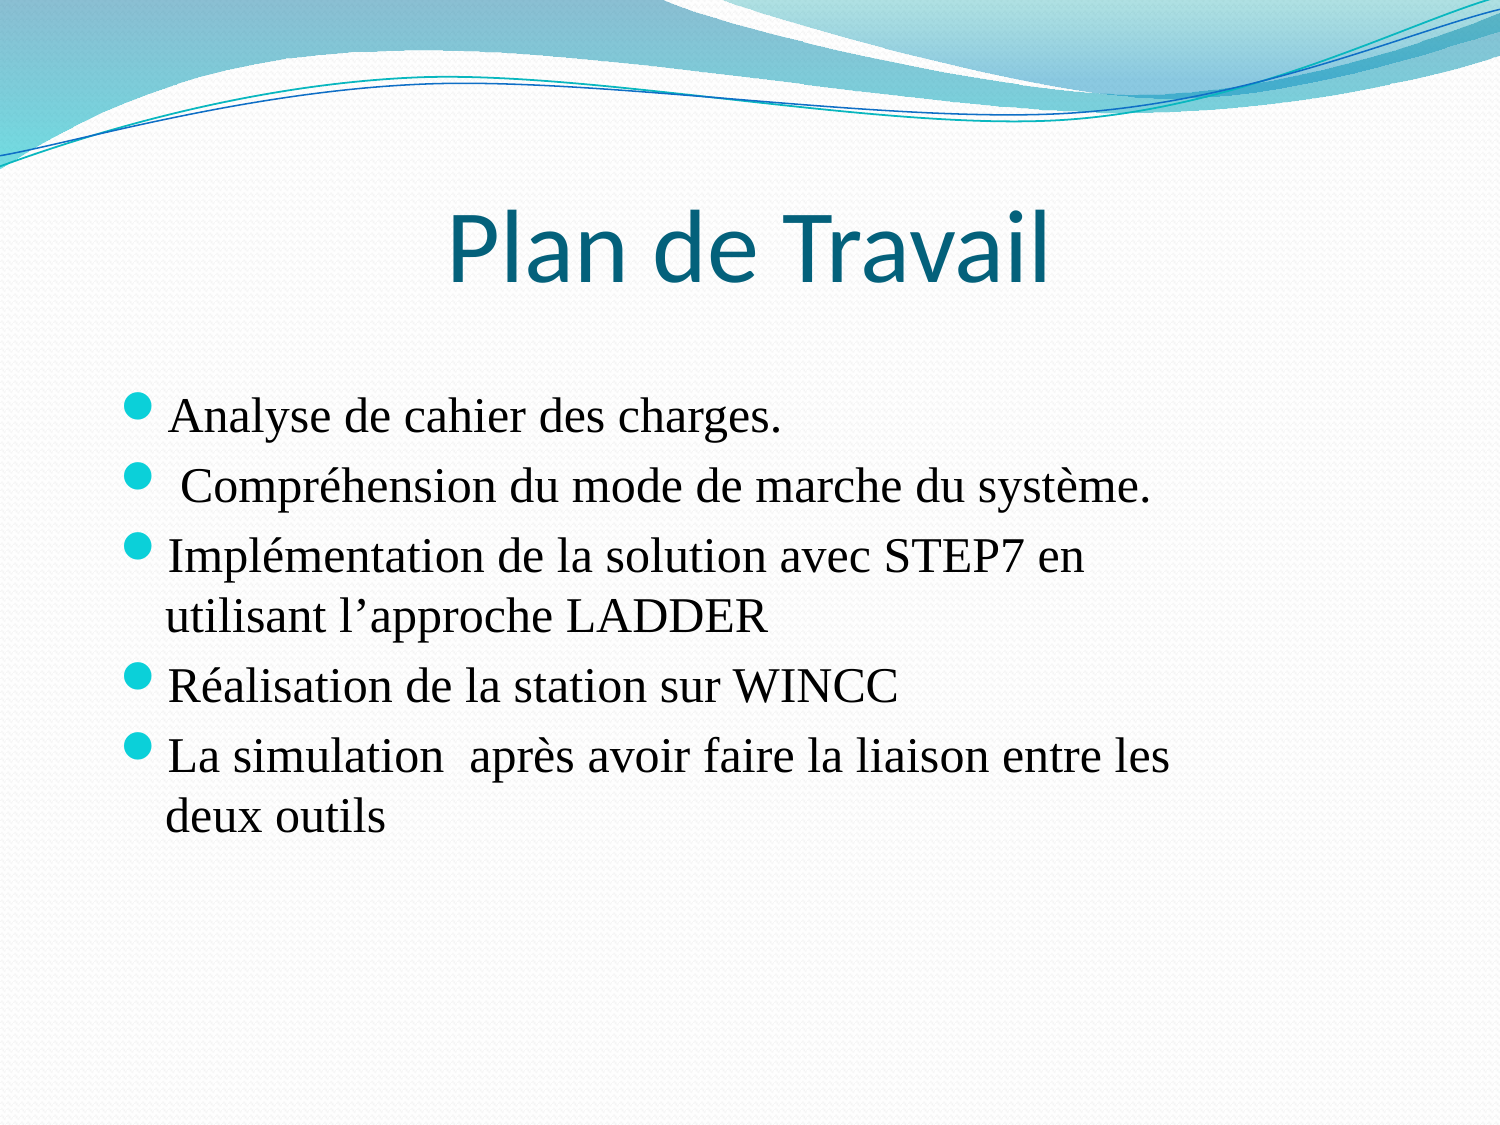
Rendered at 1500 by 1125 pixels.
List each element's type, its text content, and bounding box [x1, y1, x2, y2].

list Analyse de cahier des charges. Compréhension du mode de marche du système. Implémentation de la solution avec STEP7 en utilisant l’approche LADDER Réalisation de la station sur WINCC La simulation après avoir faire la liaison entre les deux outils [105, 375, 1219, 937]
title Plan de Travail [75, 115, 1425, 303]
